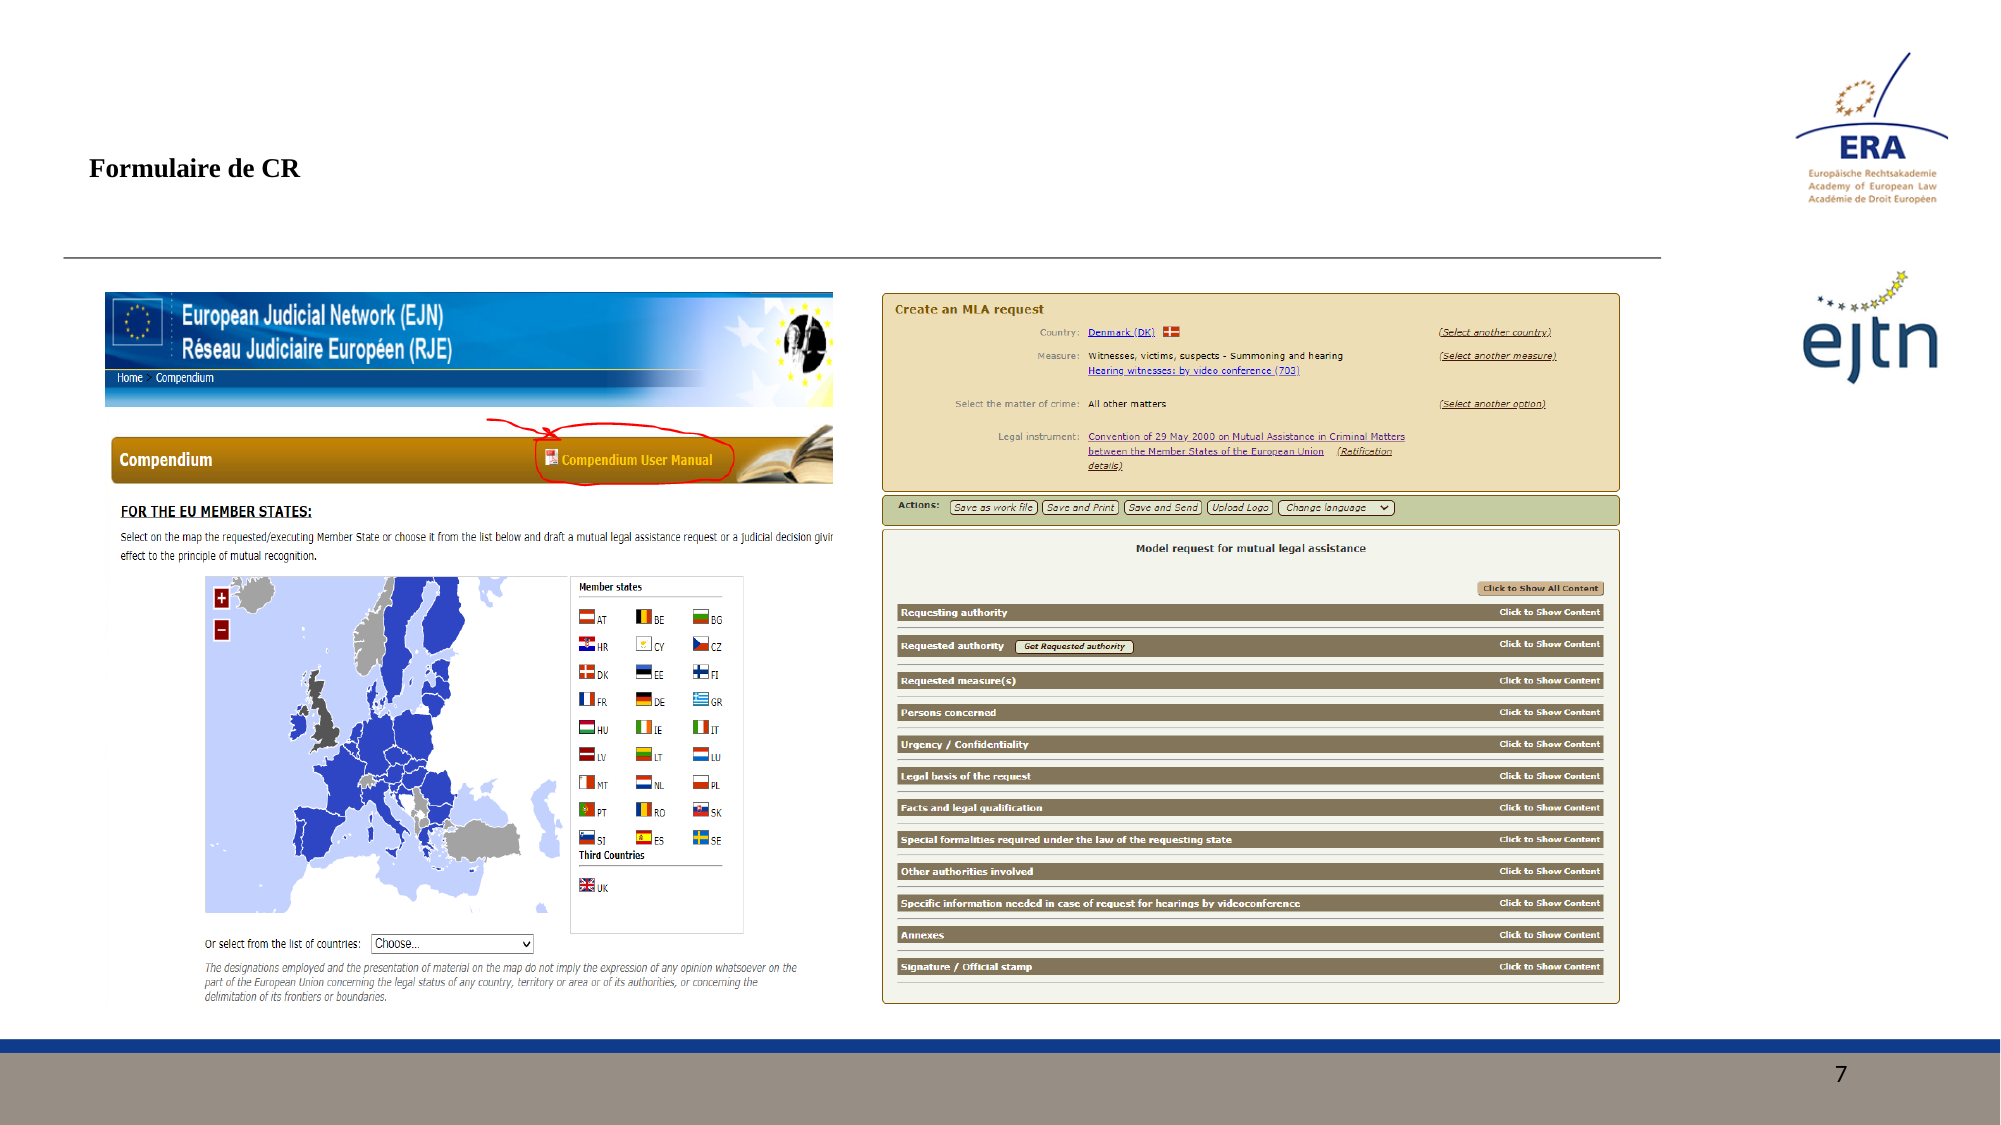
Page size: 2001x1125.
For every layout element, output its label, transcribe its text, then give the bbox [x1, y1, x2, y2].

list [833, 292, 1792, 1014]
title Formulaire de CR [51, 71, 1841, 258]
picture [0, 0, 2001, 1125]
slide_number 7 [1412, 1042, 1863, 1103]
